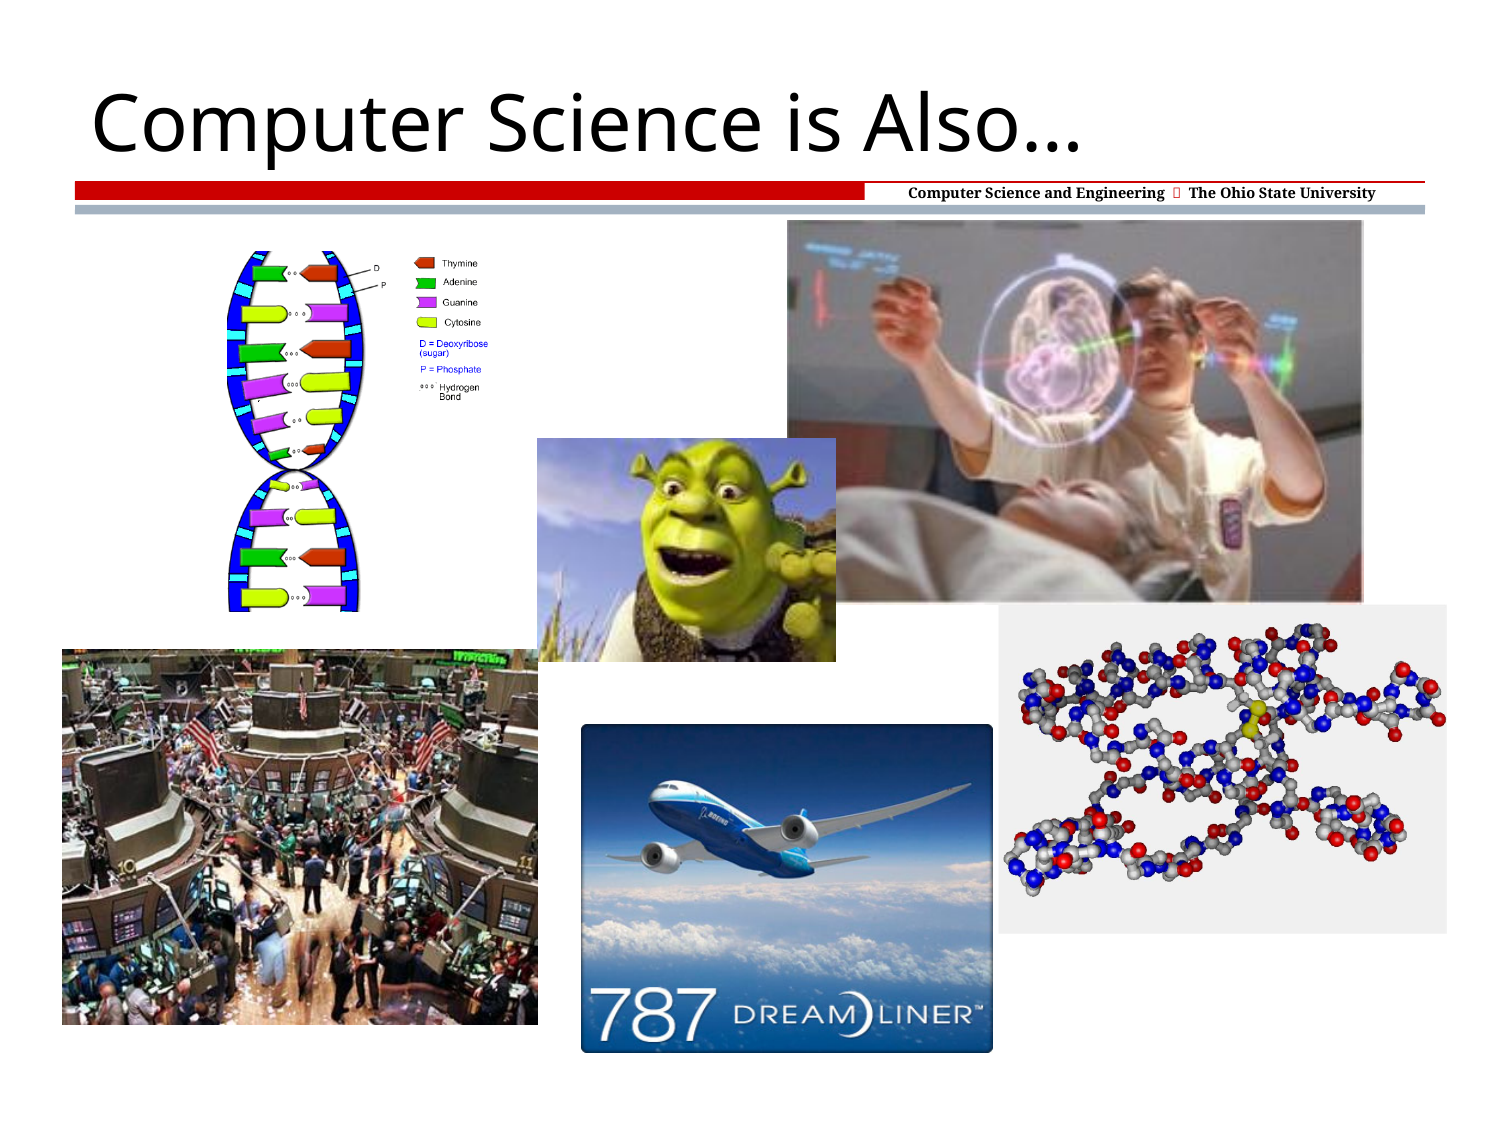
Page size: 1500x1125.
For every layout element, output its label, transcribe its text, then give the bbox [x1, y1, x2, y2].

picture [61, 220, 1447, 1025]
picture [581, 724, 993, 1054]
title Computer Science is Also… [75, 37, 1425, 175]
picture [226, 251, 488, 612]
